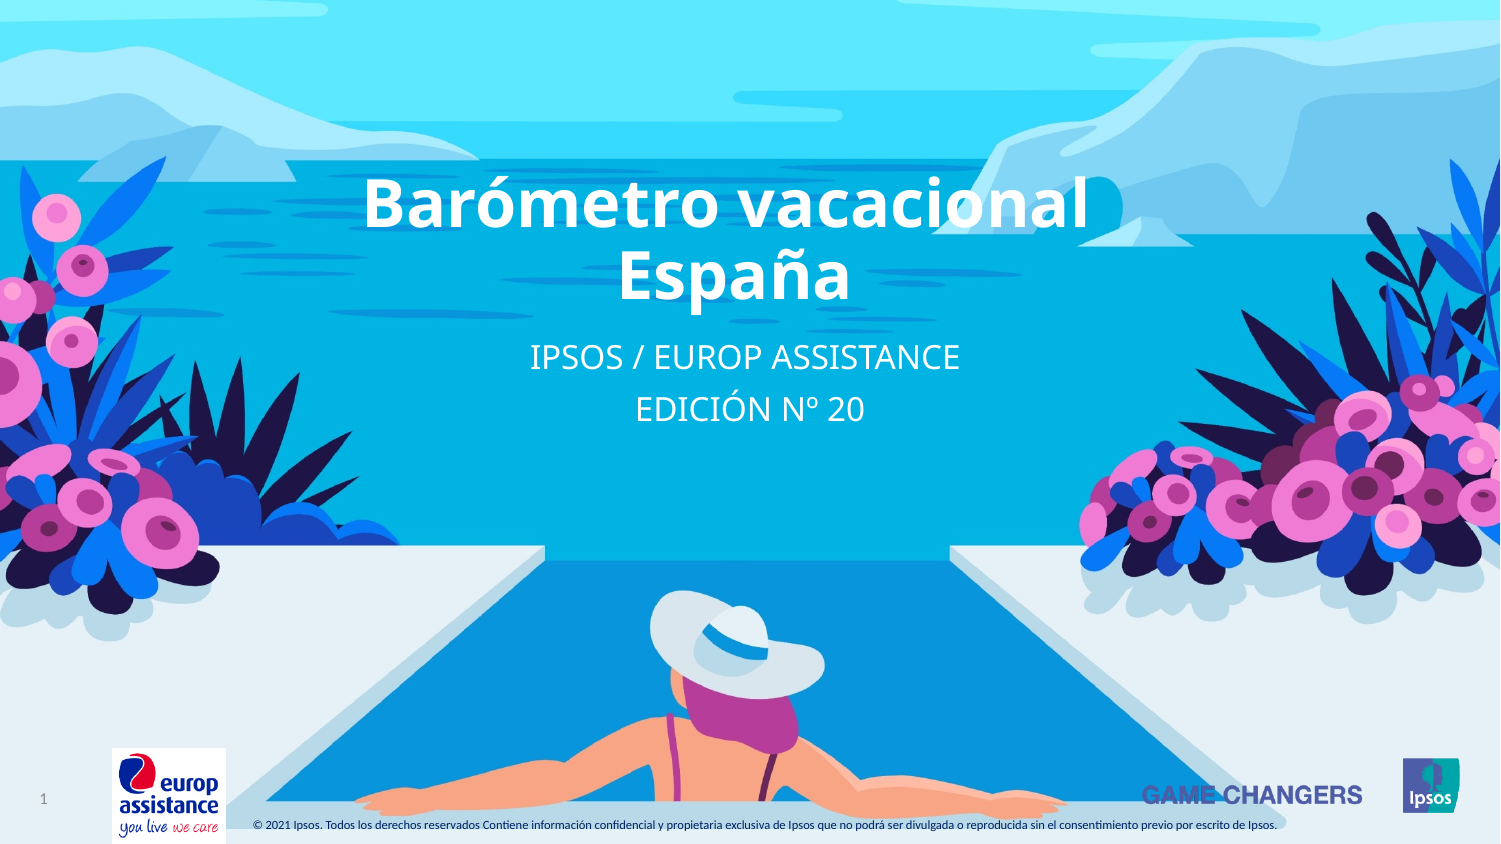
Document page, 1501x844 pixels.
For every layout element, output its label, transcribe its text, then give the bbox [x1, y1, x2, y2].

picture [0, 0, 1501, 844]
title Barómetro vacacional España [226, 279, 1243, 357]
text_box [1142, 753, 1461, 813]
subtitle Ipsos / Europ Assistance Edición nº 20 [385, 336, 1116, 466]
footer © 2021 Ipsos. Todos los derechos reservados Contiene información confidencial y propietaria exclusiva de Ipsos que no podrá ser divulgada o reproducida sin el consentimiento previo por escrito de Ipsos. [242, 811, 1400, 838]
